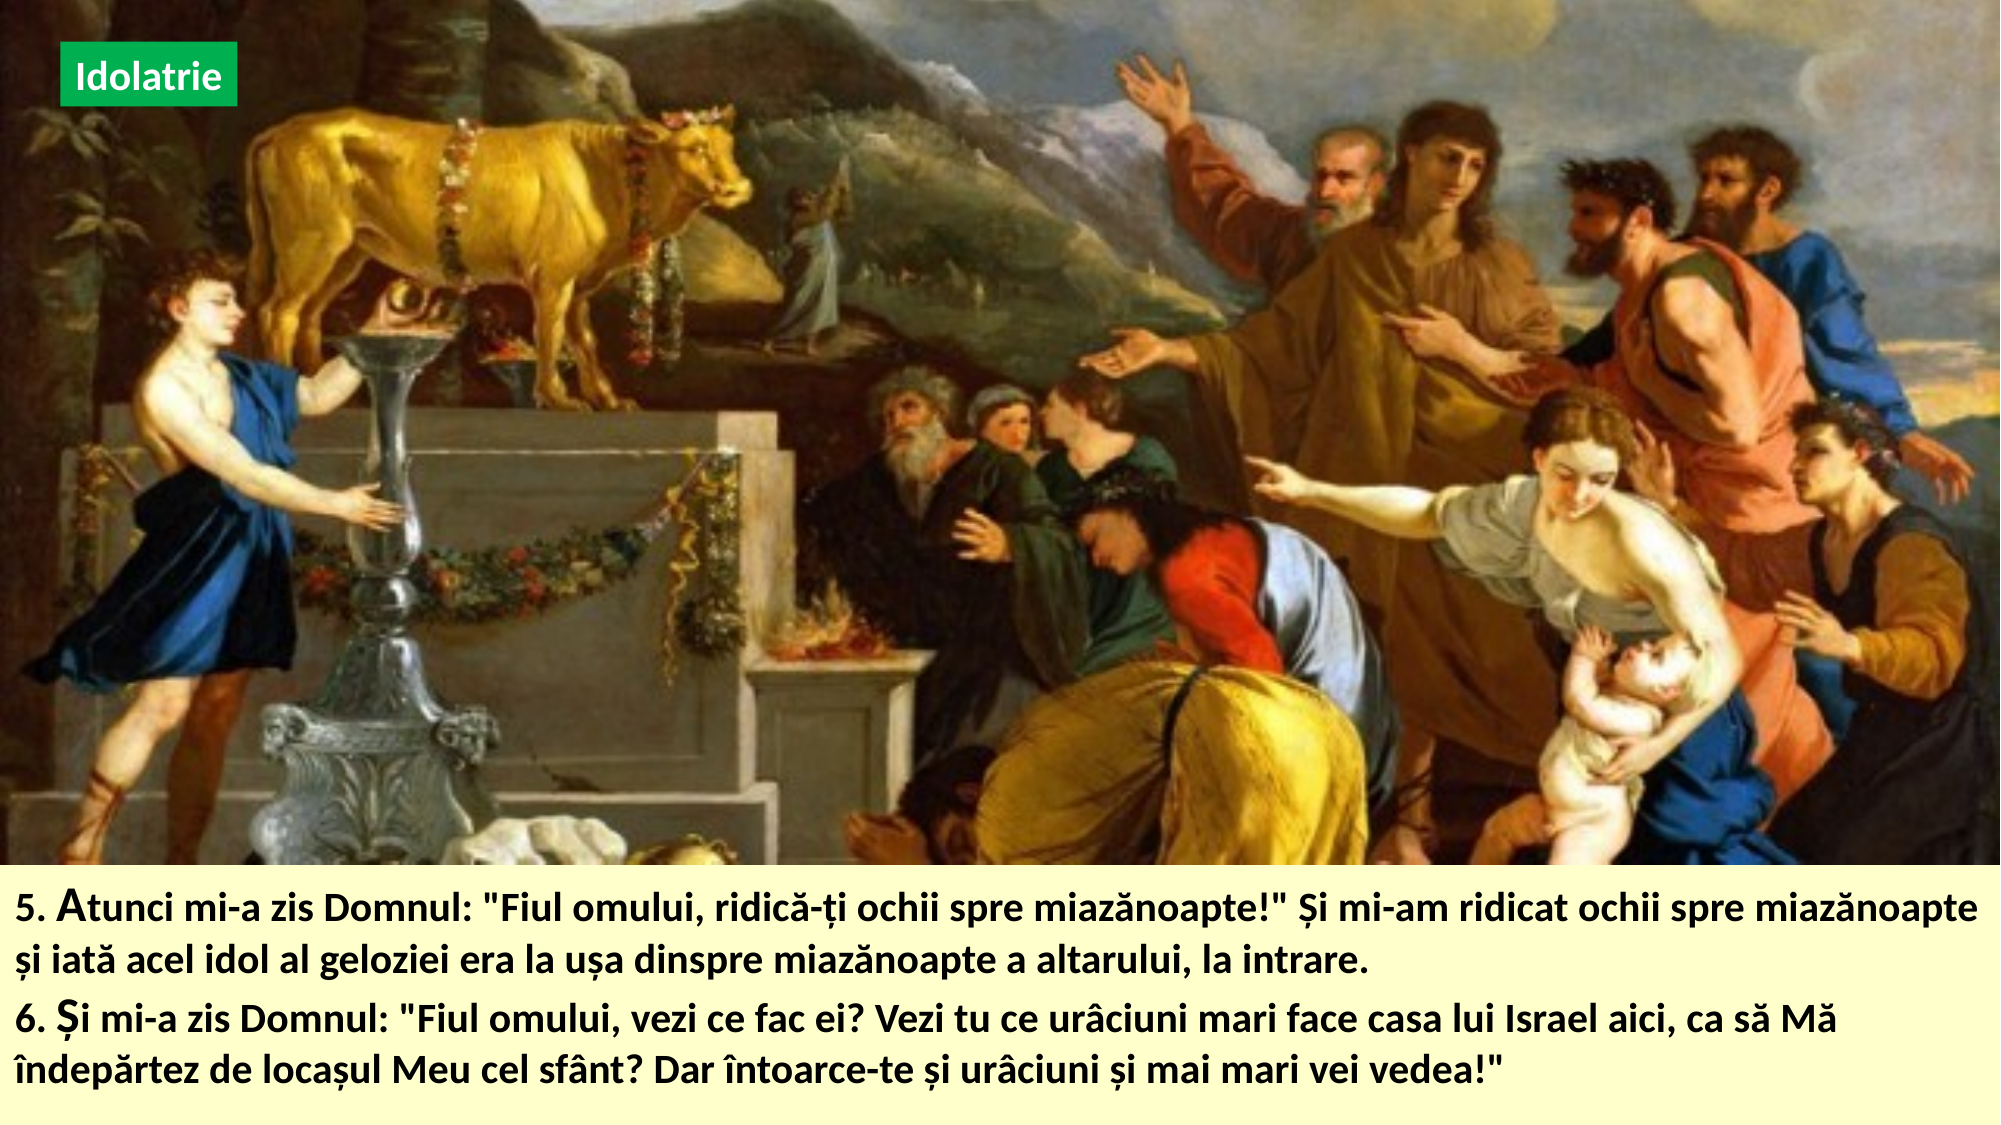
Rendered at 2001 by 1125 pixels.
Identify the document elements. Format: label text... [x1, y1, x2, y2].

text_box 5. Atunci mi-a zis Domnul: "Fiul omului, ridică-ţi ochii spre miazănoapte!" Şi mi-am ridicat ochii spre miazănoapte şi iată acel idol al geloziei era la uşa dinspre miazănoapte a altarului, la intrare. 6. Şi mi-a zis Domnul: "Fiul omului, vezi ce fac ei? Vezi tu ce urâciuni mari face casa lui Israel aici, ca să Mă îndepărtez de locaşul Meu cel sfânt? Dar întoarce-te şi urâciuni şi mai mari vei vedea!" [0, 865, 2000, 1100]
picture [0, 0, 2000, 865]
